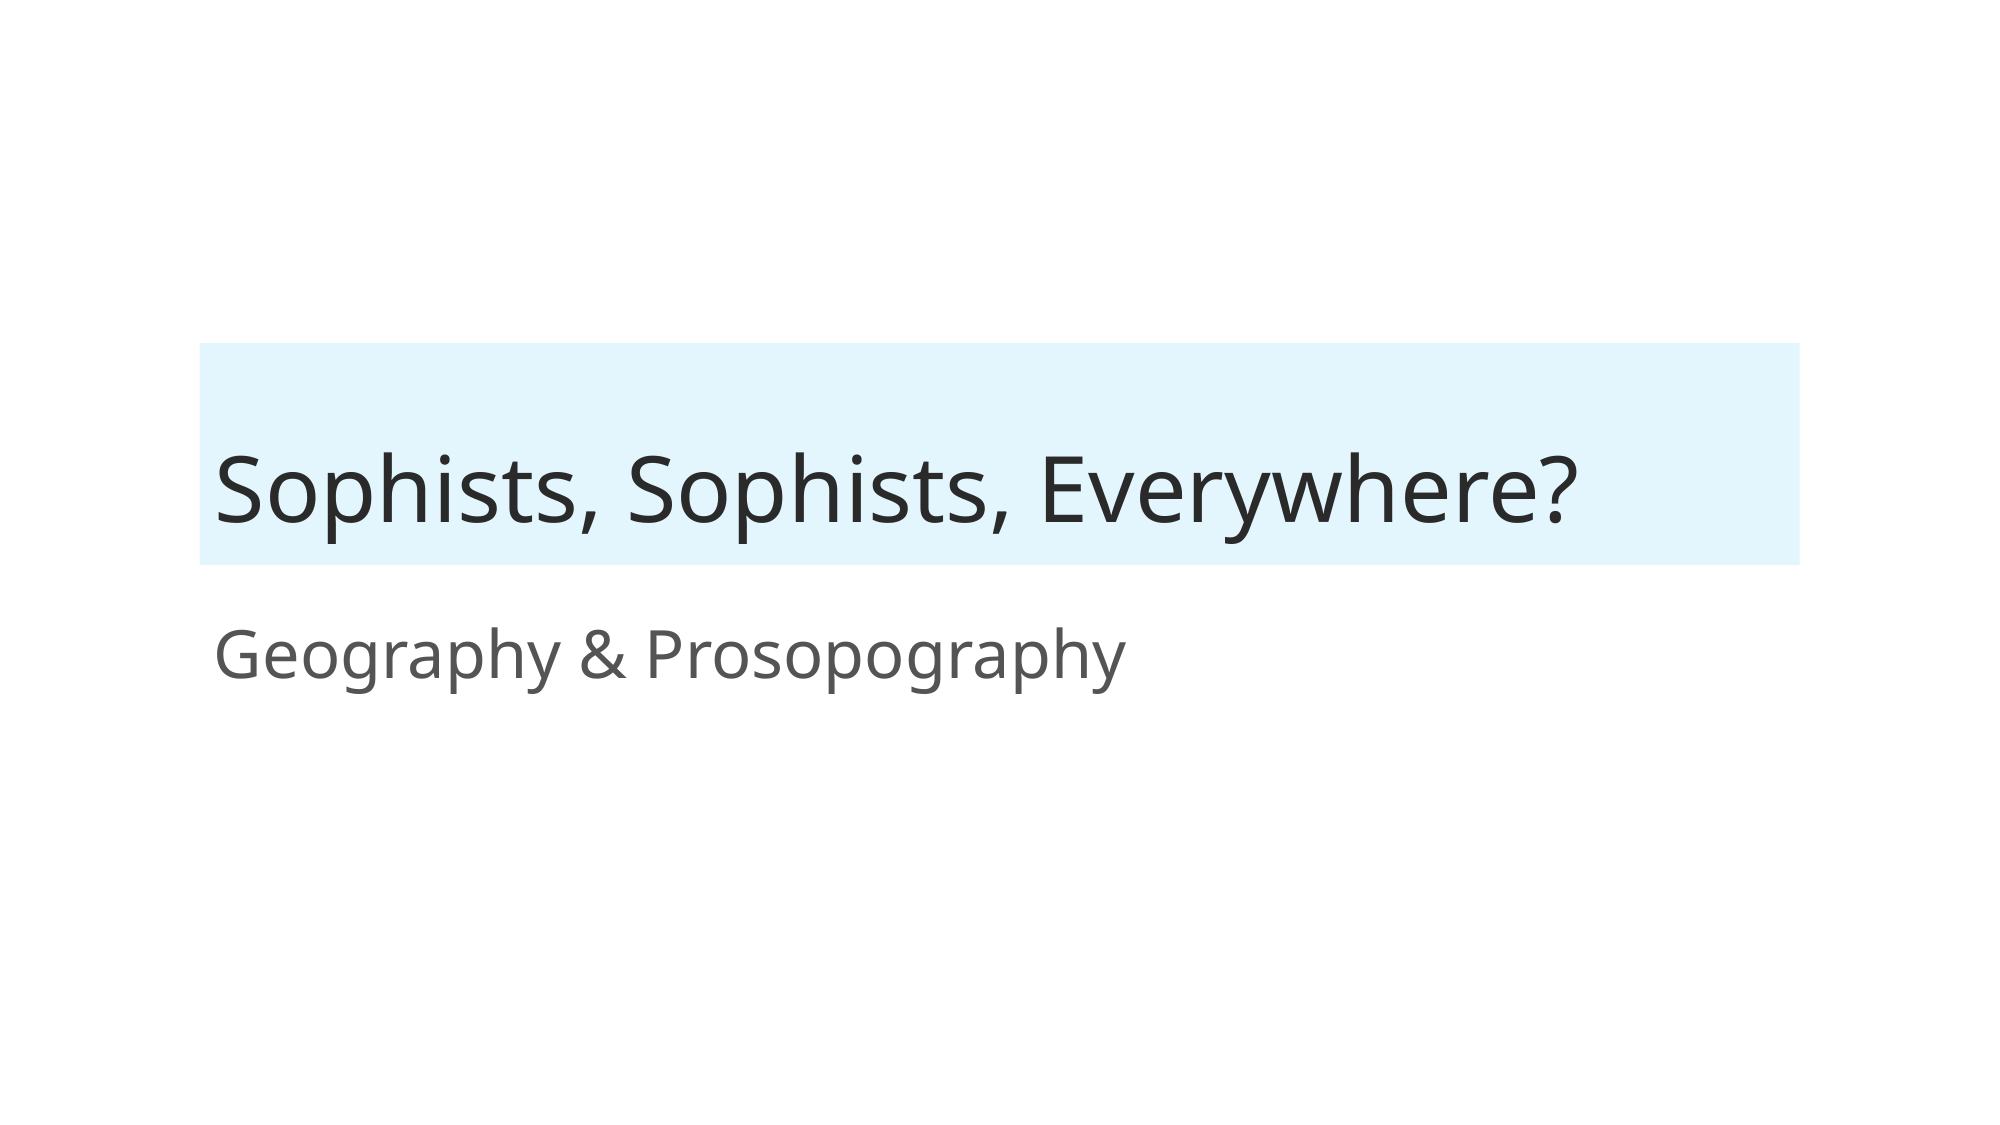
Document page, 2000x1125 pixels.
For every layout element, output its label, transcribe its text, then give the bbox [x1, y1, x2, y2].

title Sophists, Sophists, Everywhere? [199, 343, 1800, 566]
list Geography & Prosopography [199, 613, 1800, 802]
